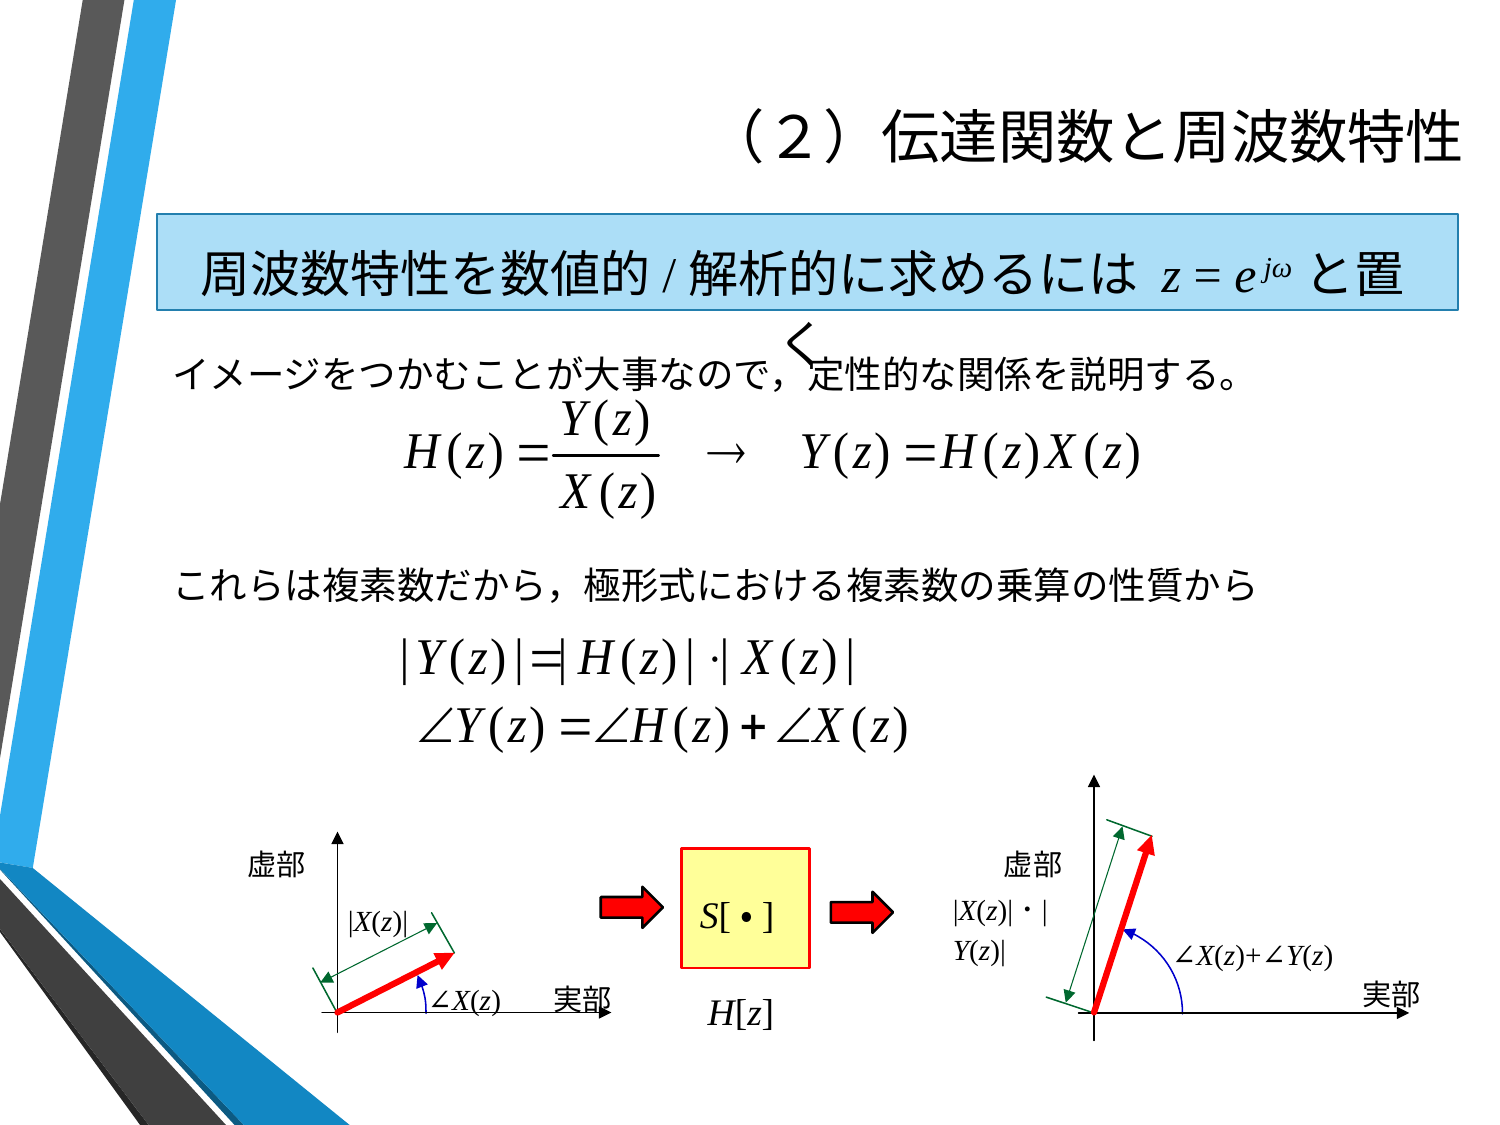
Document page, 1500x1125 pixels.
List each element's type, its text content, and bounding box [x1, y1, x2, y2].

list 周波数特性を数値的/解析的に求めるには z = e jωと置く [178, 224, 1427, 308]
text_box [680, 847, 811, 969]
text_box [232, 803, 664, 1102]
text_box [829, 890, 894, 935]
text_box S[・] [684, 858, 810, 942]
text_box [394, 626, 862, 698]
text_box これらは複素数だから，極形式における複素数の乗算の性質から [157, 529, 1317, 613]
text_box H[z] [692, 955, 818, 1039]
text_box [409, 695, 917, 766]
text_box イメージをつかむことが大事なので，定性的な関係を説明する。 [157, 318, 1317, 402]
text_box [394, 383, 1151, 535]
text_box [952, 774, 1445, 1103]
text_box [156, 213, 1459, 311]
title （２）伝達関数と周波数特性 [215, 35, 1479, 237]
